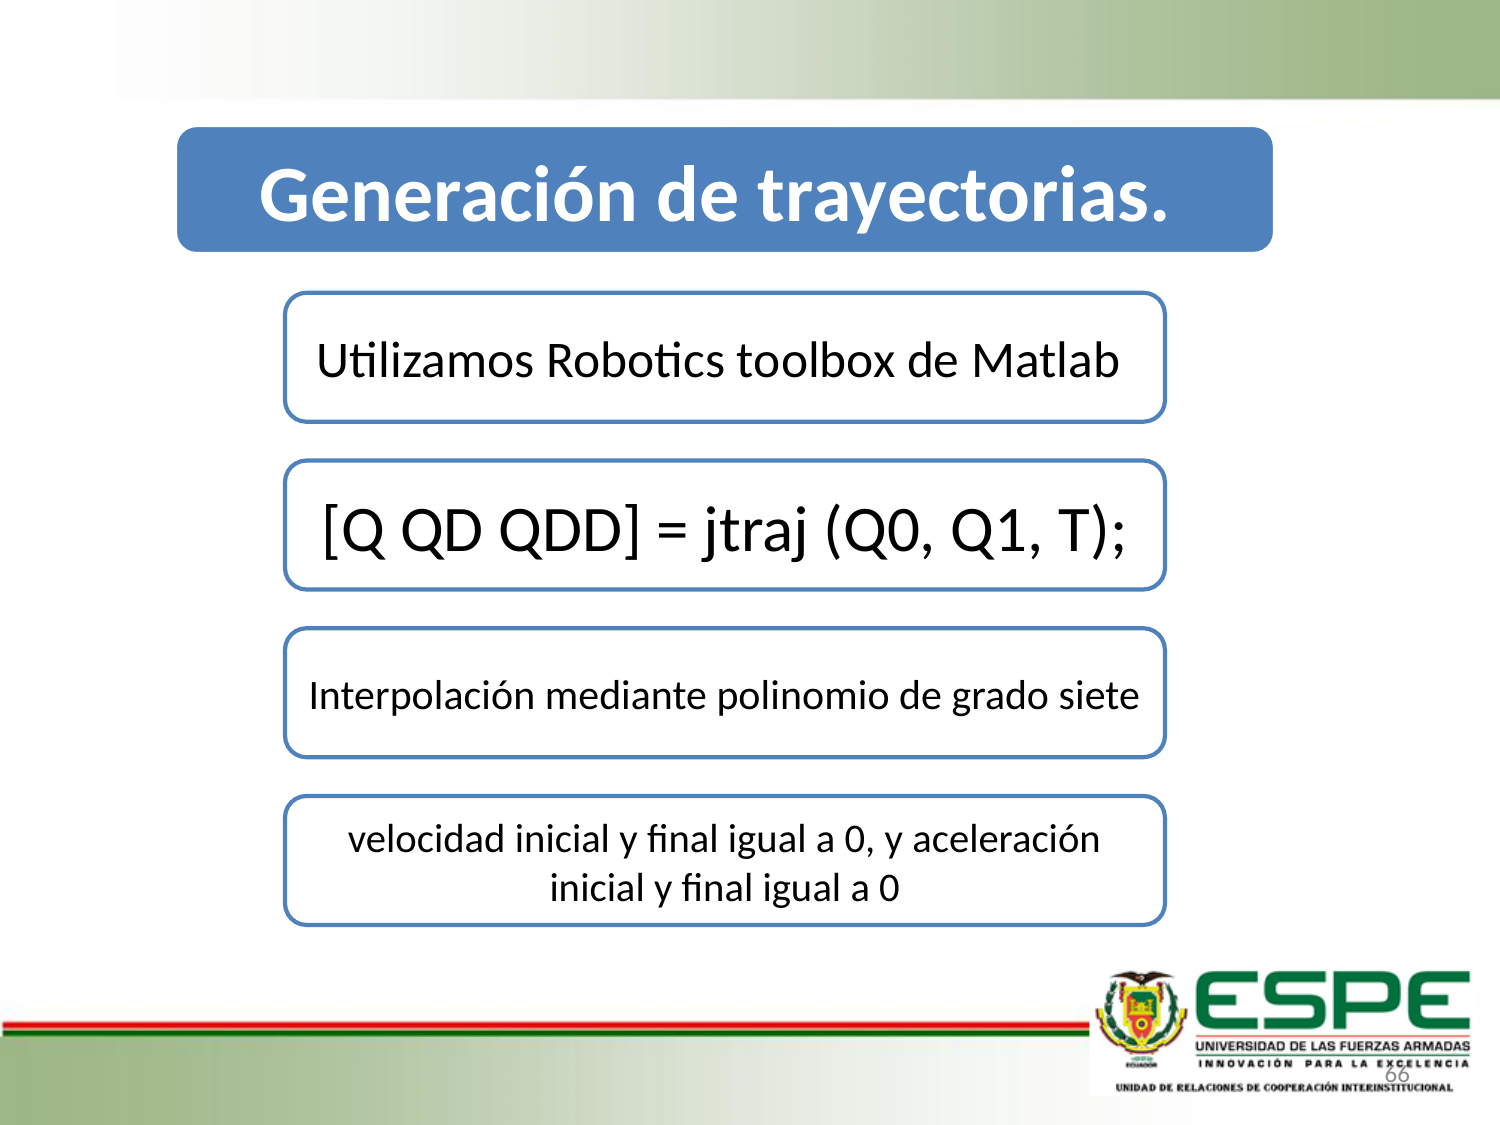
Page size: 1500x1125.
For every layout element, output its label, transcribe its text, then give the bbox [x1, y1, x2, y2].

picture [0, 0, 1500, 1125]
slide_number 66 [1074, 1042, 1425, 1103]
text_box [37, 124, 1413, 926]
